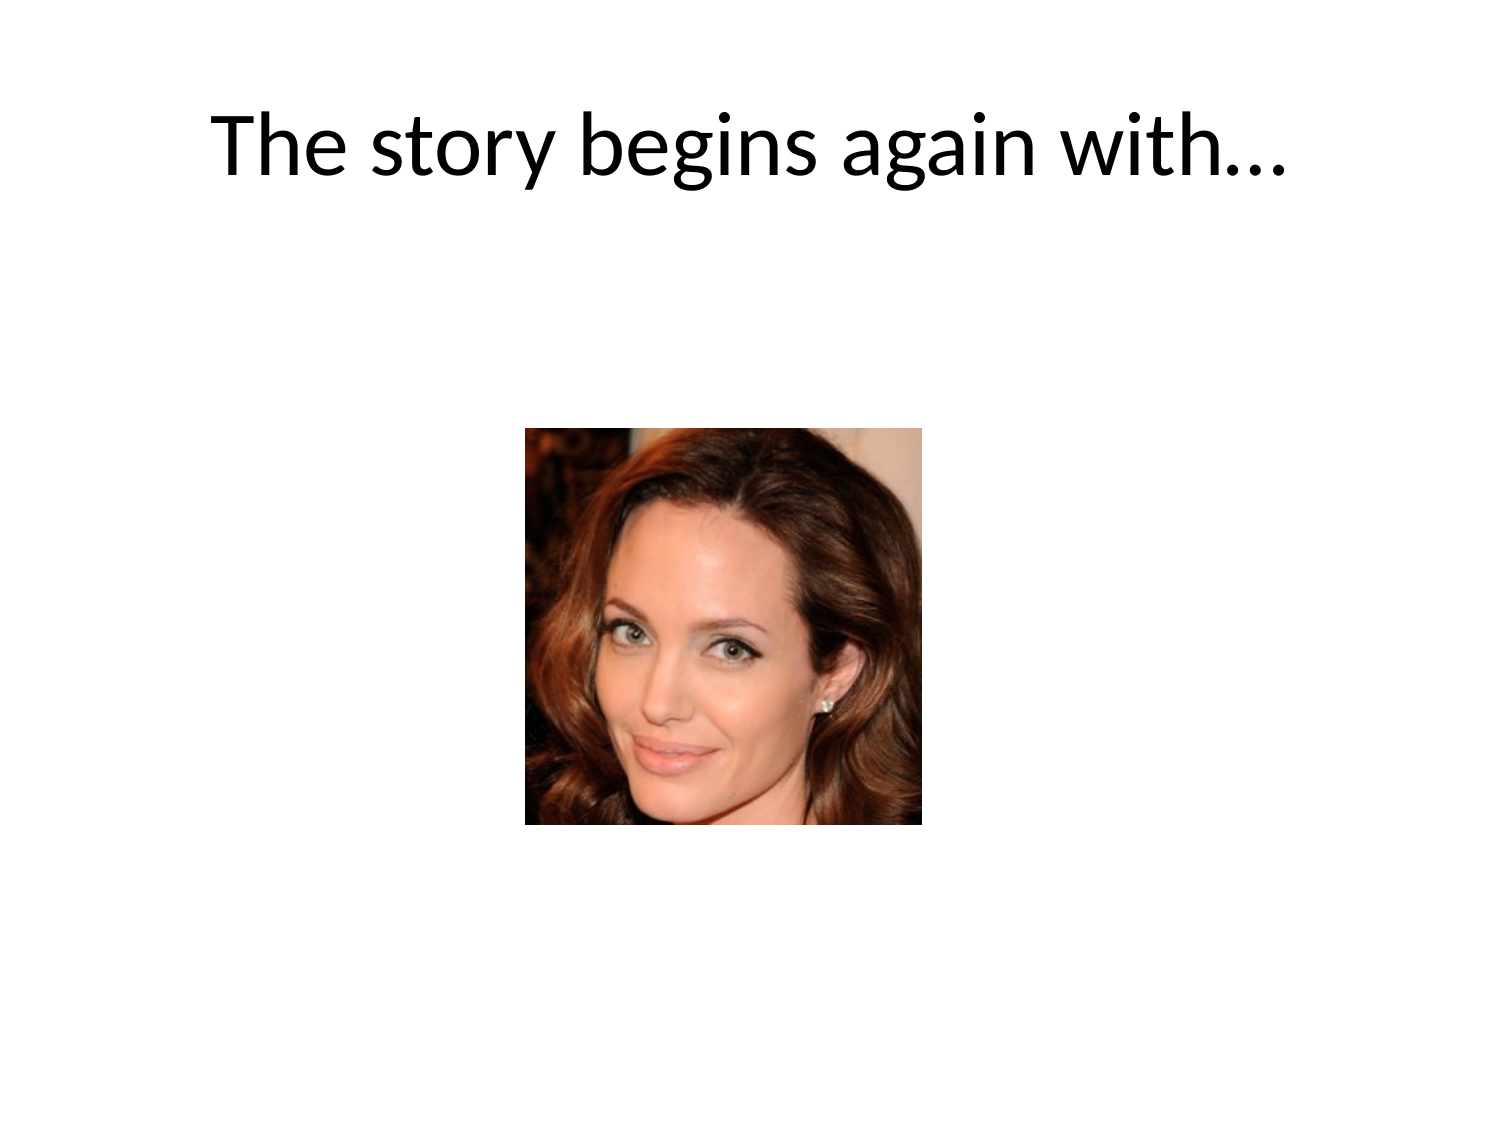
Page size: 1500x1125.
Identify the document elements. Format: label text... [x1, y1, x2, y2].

picture [525, 427, 923, 825]
title The story begins again with… [75, 45, 1425, 233]
